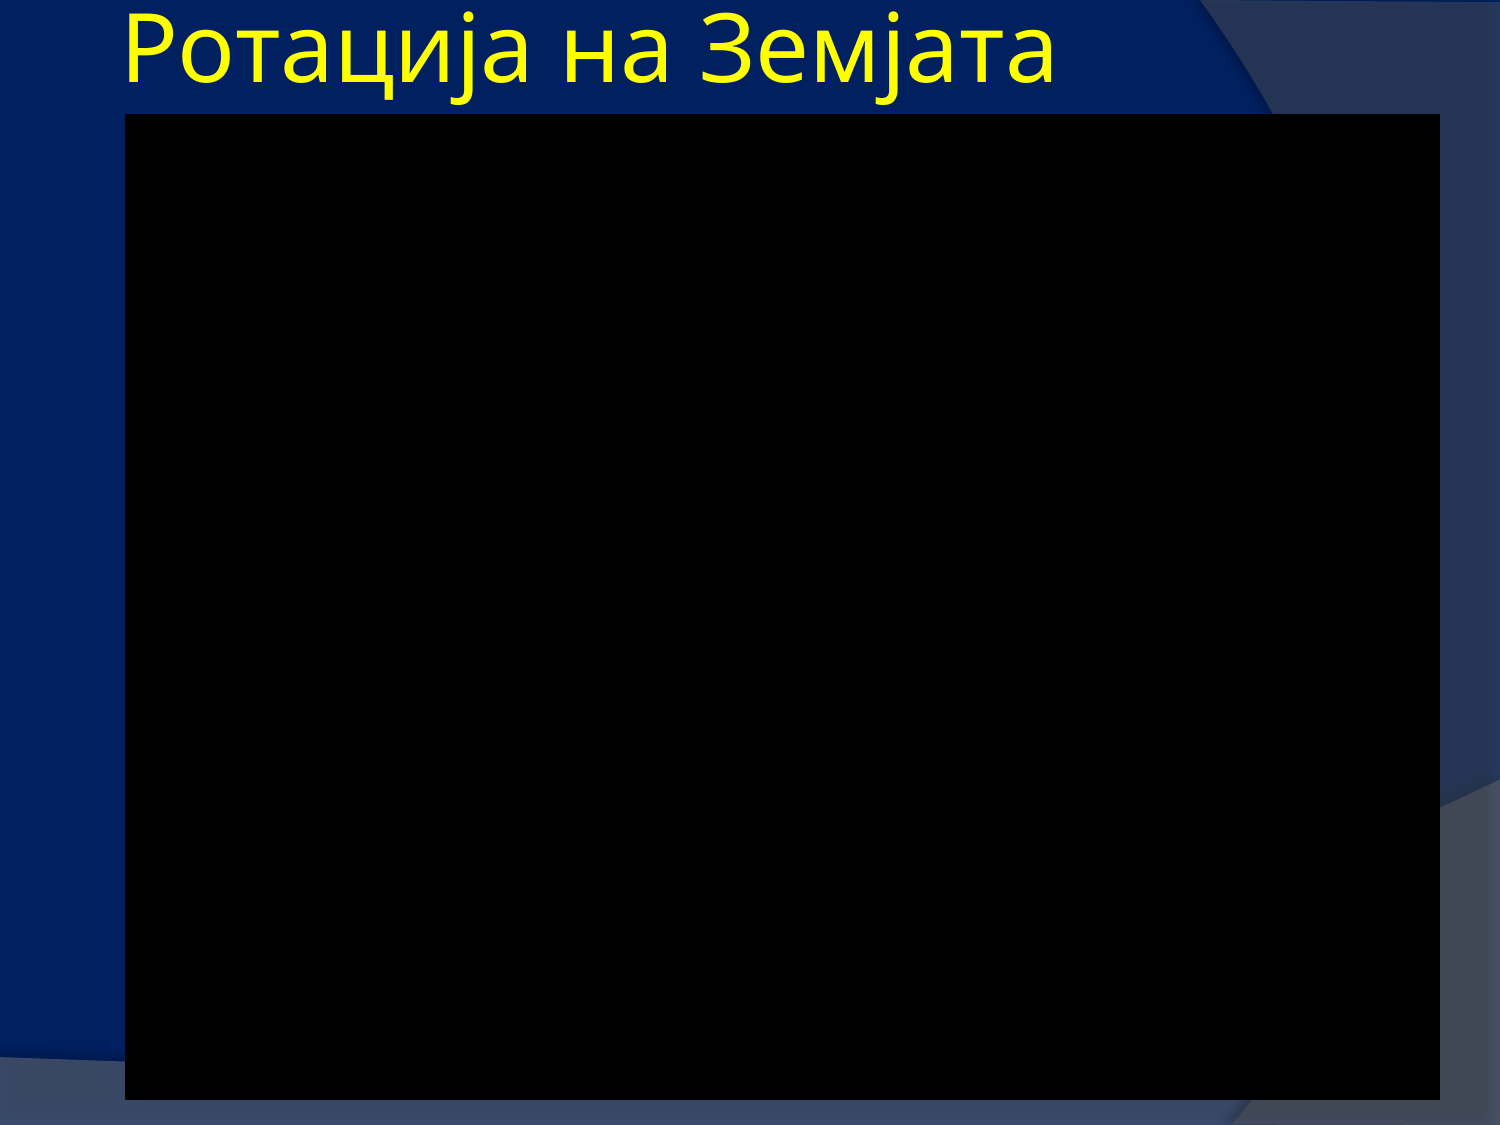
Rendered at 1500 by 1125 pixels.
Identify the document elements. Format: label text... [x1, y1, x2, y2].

title Ротација на Земјата [112, 0, 1450, 125]
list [124, 112, 1441, 1101]
